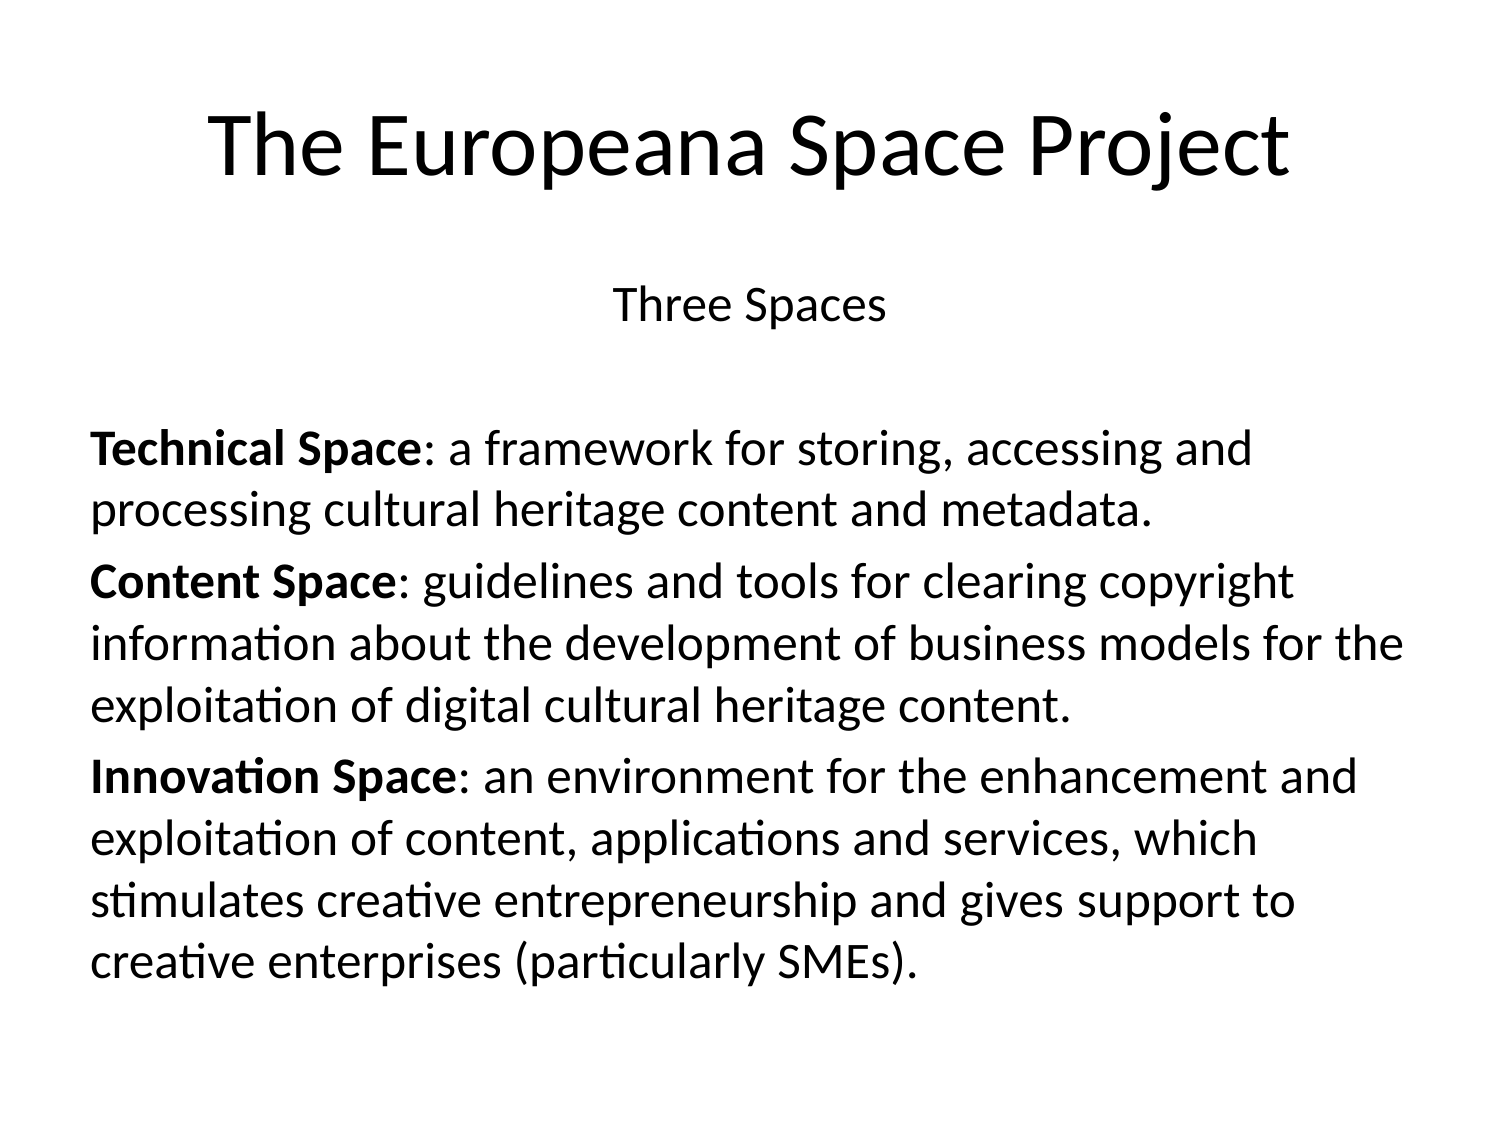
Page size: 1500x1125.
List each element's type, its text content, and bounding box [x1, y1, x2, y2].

title The Europeana Space Project [75, 45, 1425, 233]
list Three Spaces Technical Space: a framework for storing, accessing and processing cultural heritage content and metadata. Content Space: guidelines and tools for clearing copyright information about the development of business models for the exploitation of digital cultural heritage content. Innovation Space: an environment for the enhancement and exploitation of content, applications and services, which stimulates creative entrepreneurship and gives support to creative enterprises (particularly SMEs). [75, 262, 1425, 1005]
